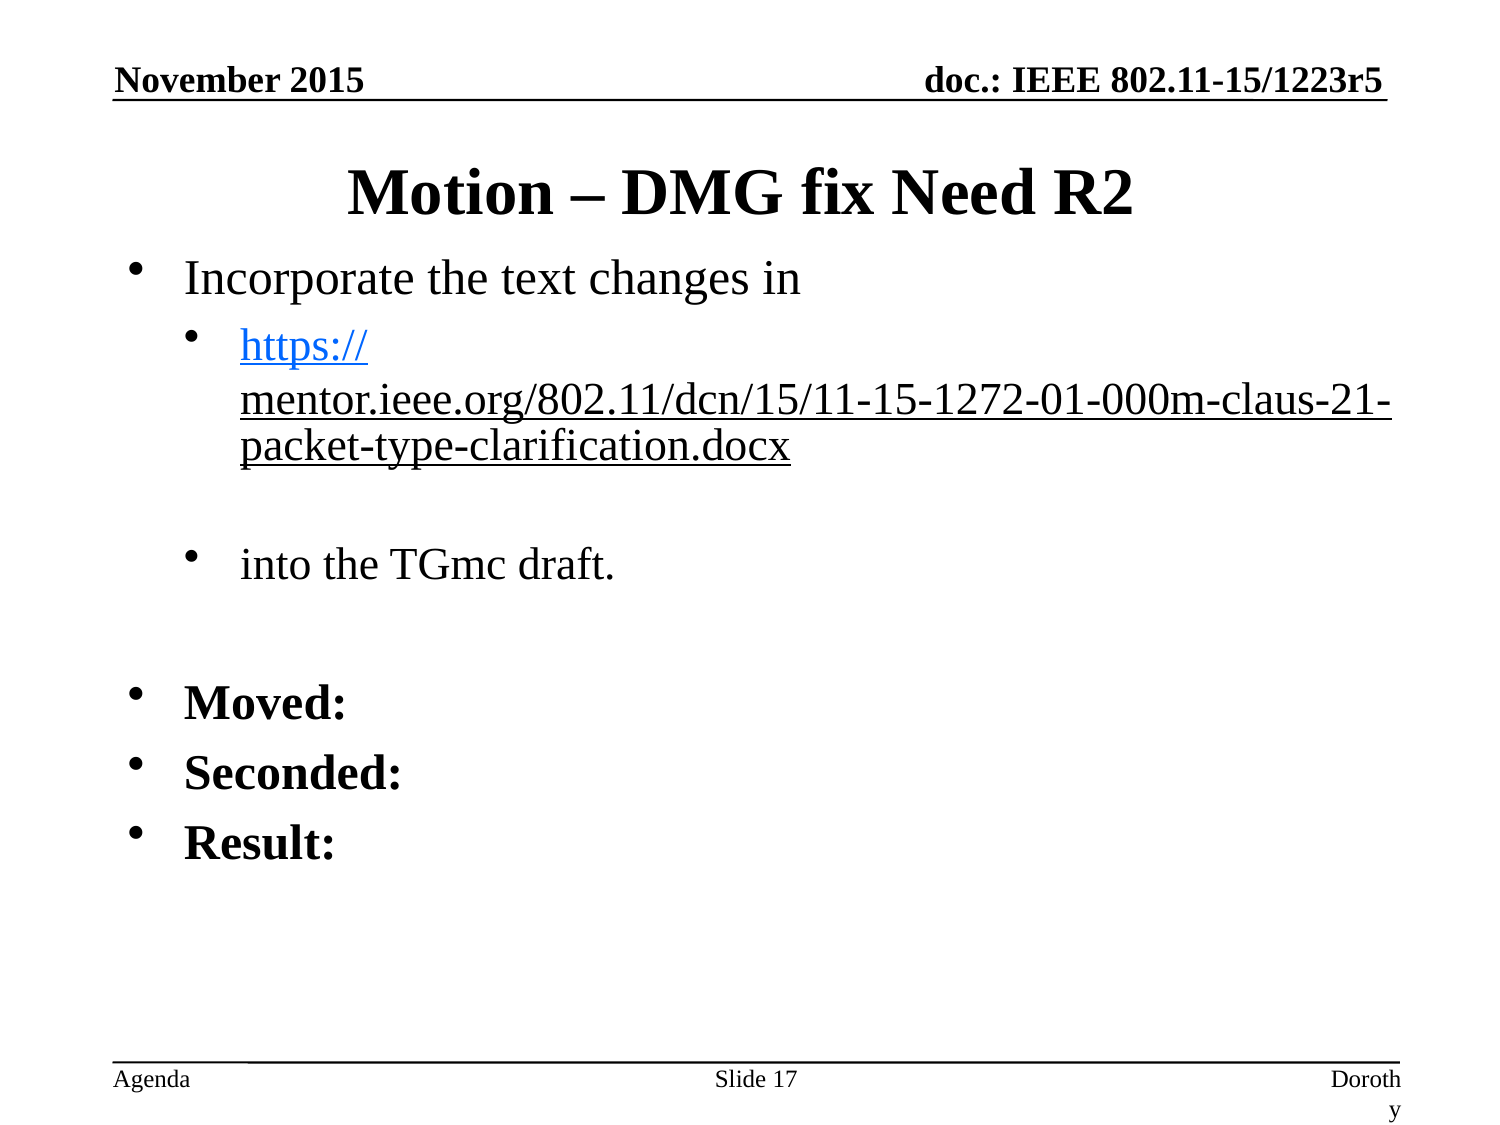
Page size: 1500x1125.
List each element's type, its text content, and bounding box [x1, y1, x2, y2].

title Motion – DMG fix Need R2 [112, 112, 1388, 237]
list Incorporate the text changes in https://mentor.ieee.org/802.11/dcn/15/11-15-1272-01-000m-claus-21-packet-type-clarification.docx into the TGmc draft. Moved: Seconded: Result: [112, 237, 1413, 1075]
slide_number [114, 54, 425, 100]
footer Dorothy Stanley, HPE-Aruba [1325, 1075, 1402, 1093]
slide_number Slide 17 [712, 1075, 800, 1093]
